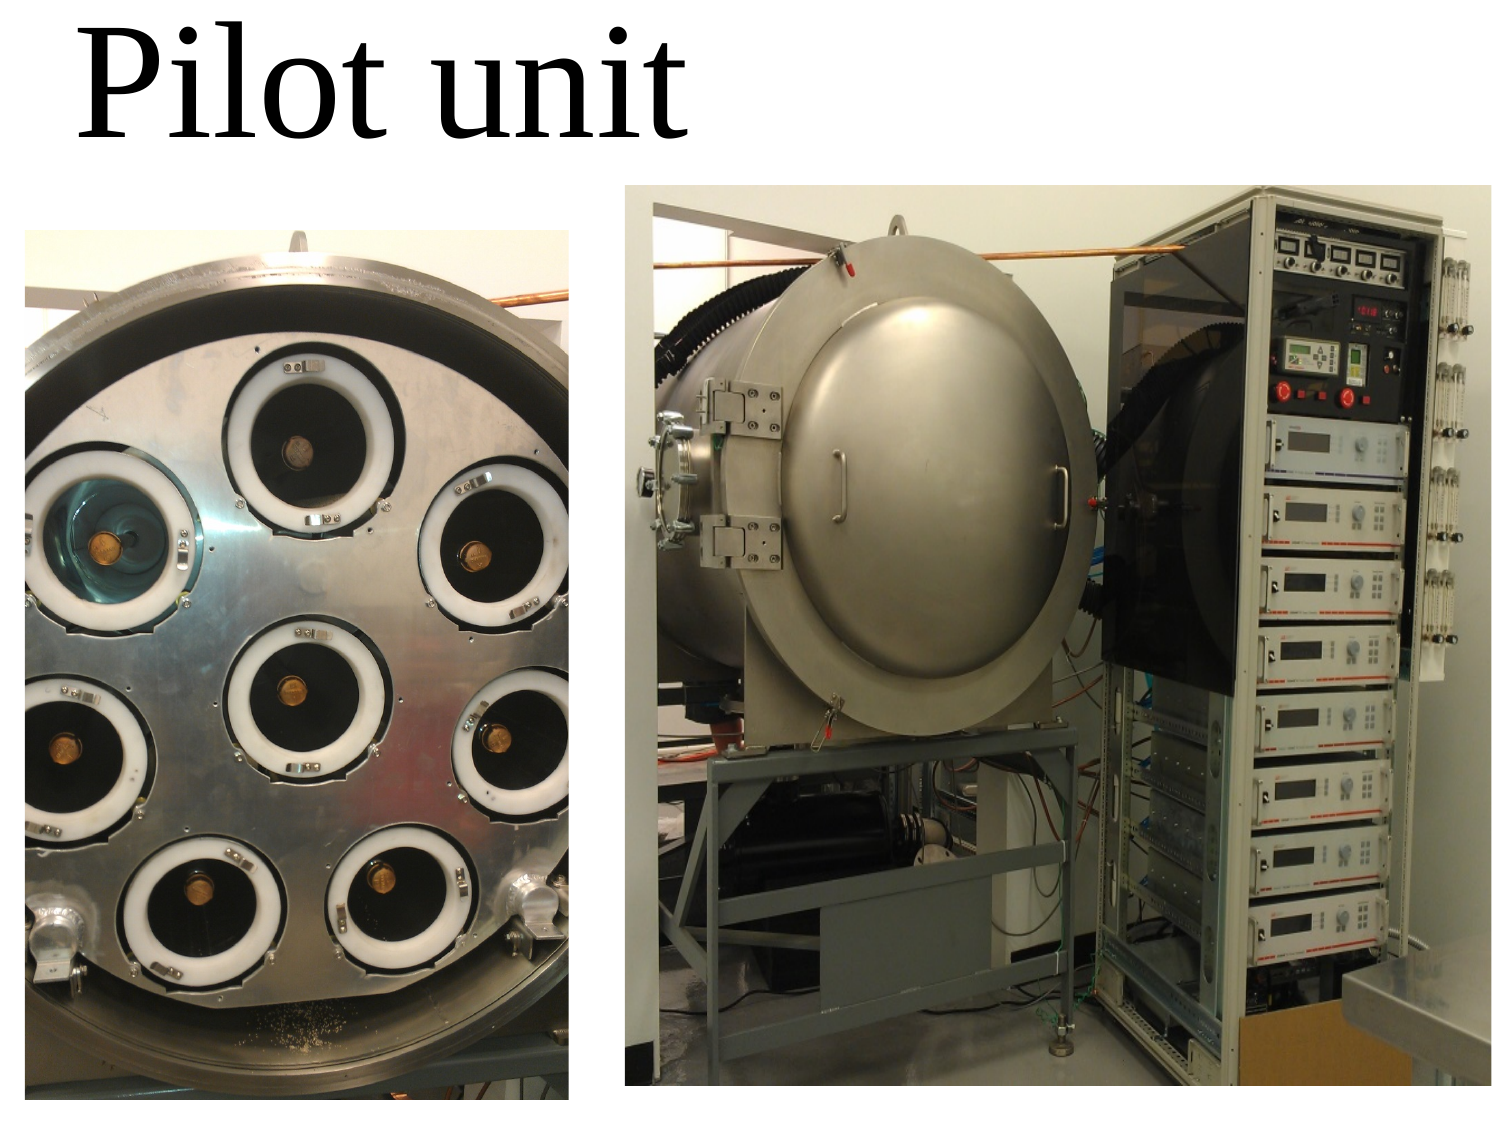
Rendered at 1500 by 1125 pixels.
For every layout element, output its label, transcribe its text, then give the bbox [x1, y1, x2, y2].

picture [624, 184, 1492, 1086]
title Pilot unit [8, 0, 755, 143]
picture [24, 229, 569, 1101]
